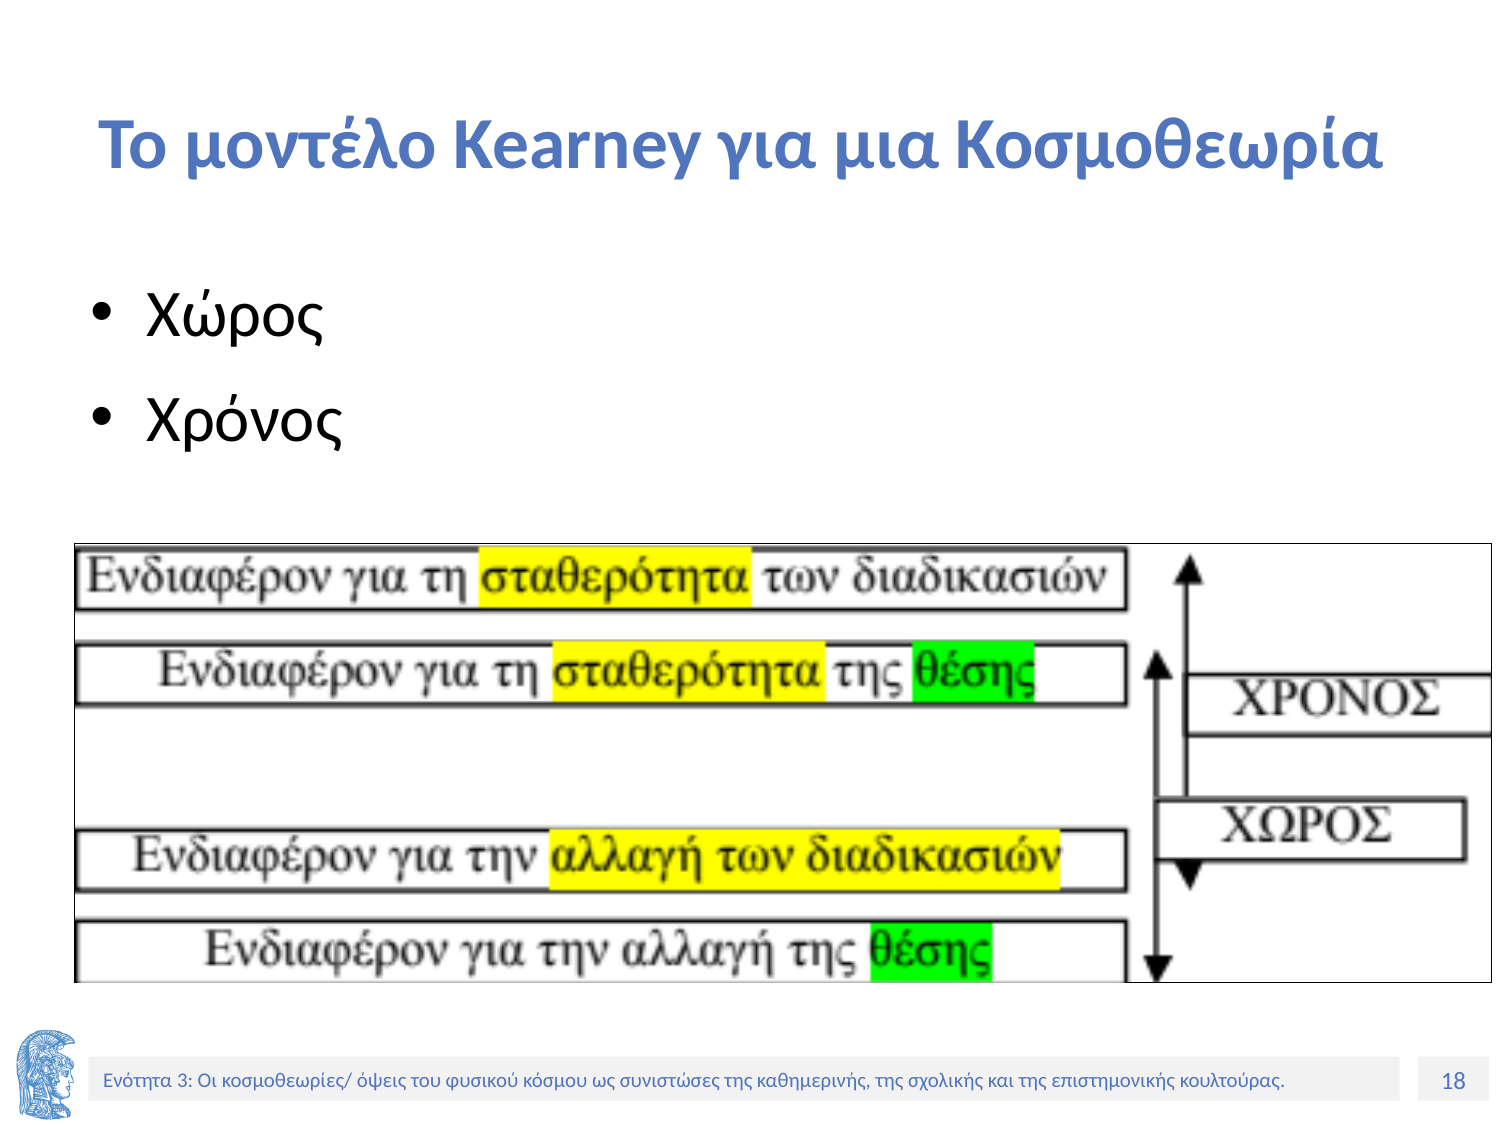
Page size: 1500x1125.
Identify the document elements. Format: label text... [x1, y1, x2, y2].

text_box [74, 543, 1492, 983]
picture [9, 1026, 81, 1120]
list Χώρος Χρόνος [75, 262, 1425, 484]
title Το μοντέλο Kearney για μια Κοσμοθεωρία [75, 45, 1425, 233]
